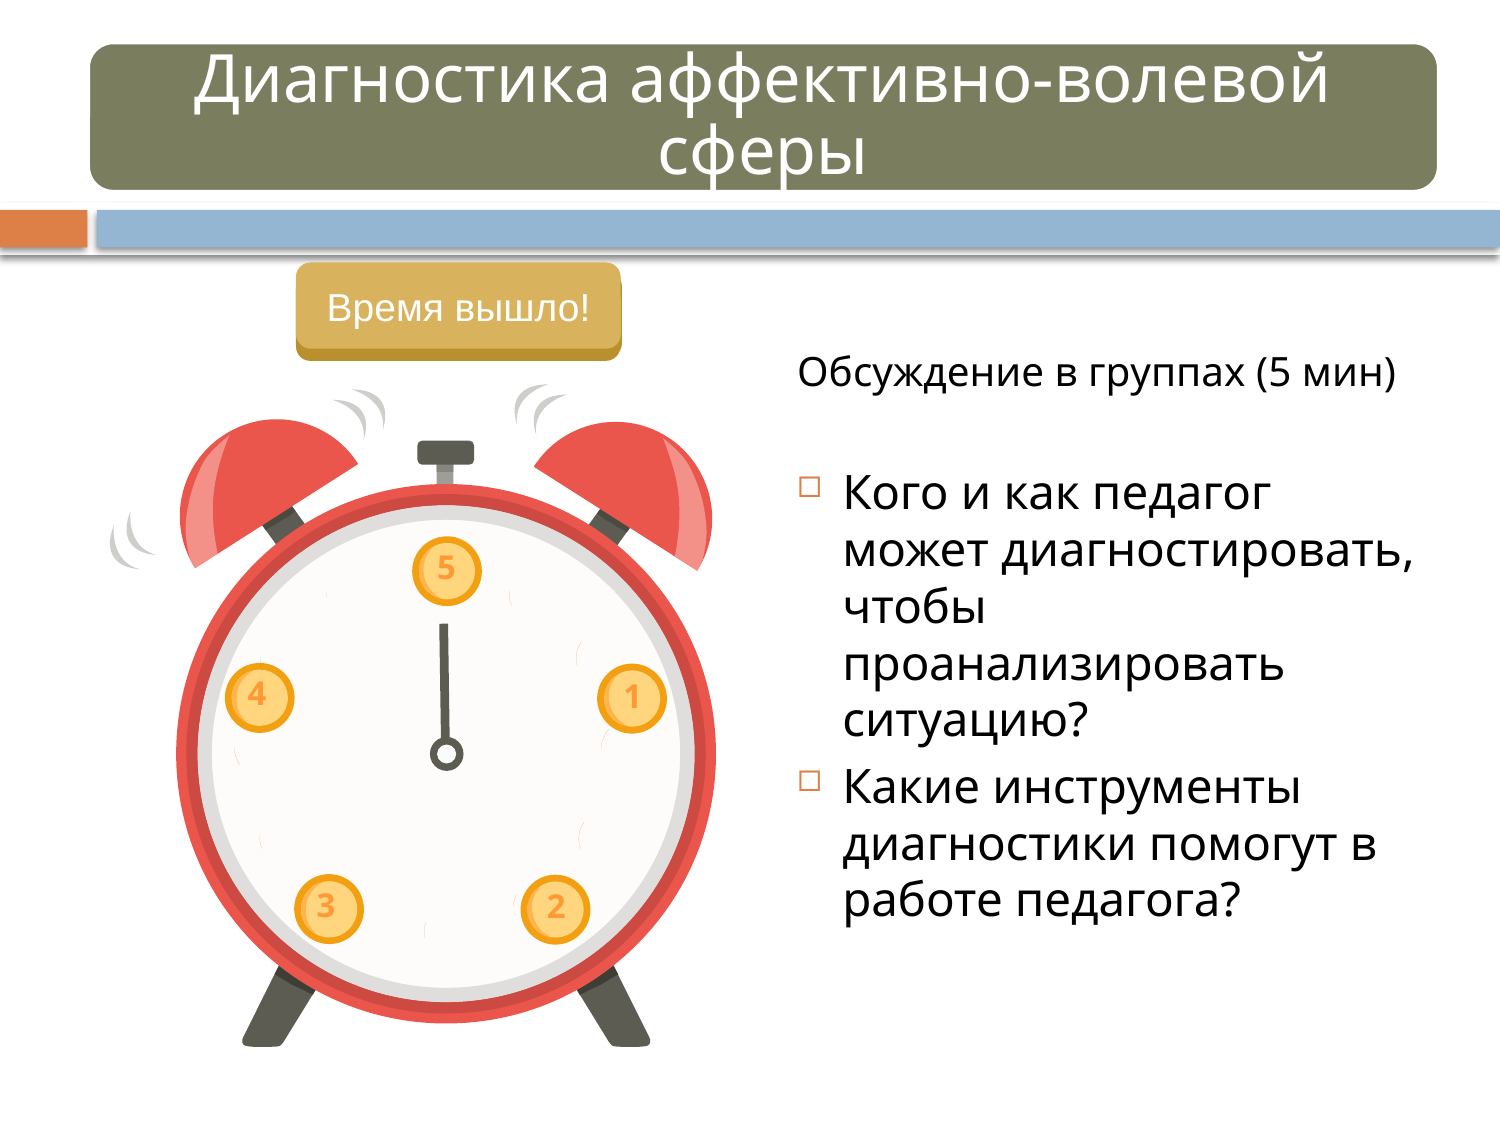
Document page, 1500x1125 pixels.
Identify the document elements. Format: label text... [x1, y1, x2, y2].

list Обсуждение в группах (5 мин) Кого и как педагог может диагностировать, чтобы проанализировать ситуацию? Какие инструменты диагностики помогут в работе педагога? [782, 338, 1439, 1012]
text_box [126, 510, 156, 555]
text_box [332, 399, 366, 440]
text_box [533, 394, 568, 435]
text_box [291, 511, 300, 516]
text_box [351, 389, 386, 430]
text_box [377, 506, 515, 516]
text_box [686, 629, 716, 878]
text_box [597, 509, 609, 516]
text_box [109, 525, 140, 570]
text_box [513, 873, 592, 946]
text_box [186, 659, 204, 849]
text_box [533, 421, 713, 558]
text_box [686, 654, 706, 853]
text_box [595, 662, 669, 749]
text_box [296, 262, 623, 358]
text_box [176, 634, 204, 874]
text_box [341, 493, 551, 516]
text_box [514, 384, 549, 425]
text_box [293, 873, 365, 945]
text_box [686, 693, 694, 815]
text_box [333, 999, 559, 1024]
text_box [279, 507, 296, 516]
text_box [242, 999, 310, 1047]
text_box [224, 656, 296, 734]
text_box [663, 437, 707, 571]
text_box [179, 419, 359, 558]
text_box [210, 517, 682, 990]
text_box [318, 484, 575, 516]
text_box [198, 702, 204, 806]
text_box [436, 472, 454, 484]
text_box [436, 465, 454, 472]
text_box [360, 999, 532, 1014]
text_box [411, 536, 483, 607]
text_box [88, 42, 1439, 192]
text_box [417, 440, 475, 465]
text_box [582, 999, 651, 1047]
text_box [109, 384, 716, 1047]
text_box [185, 435, 230, 569]
